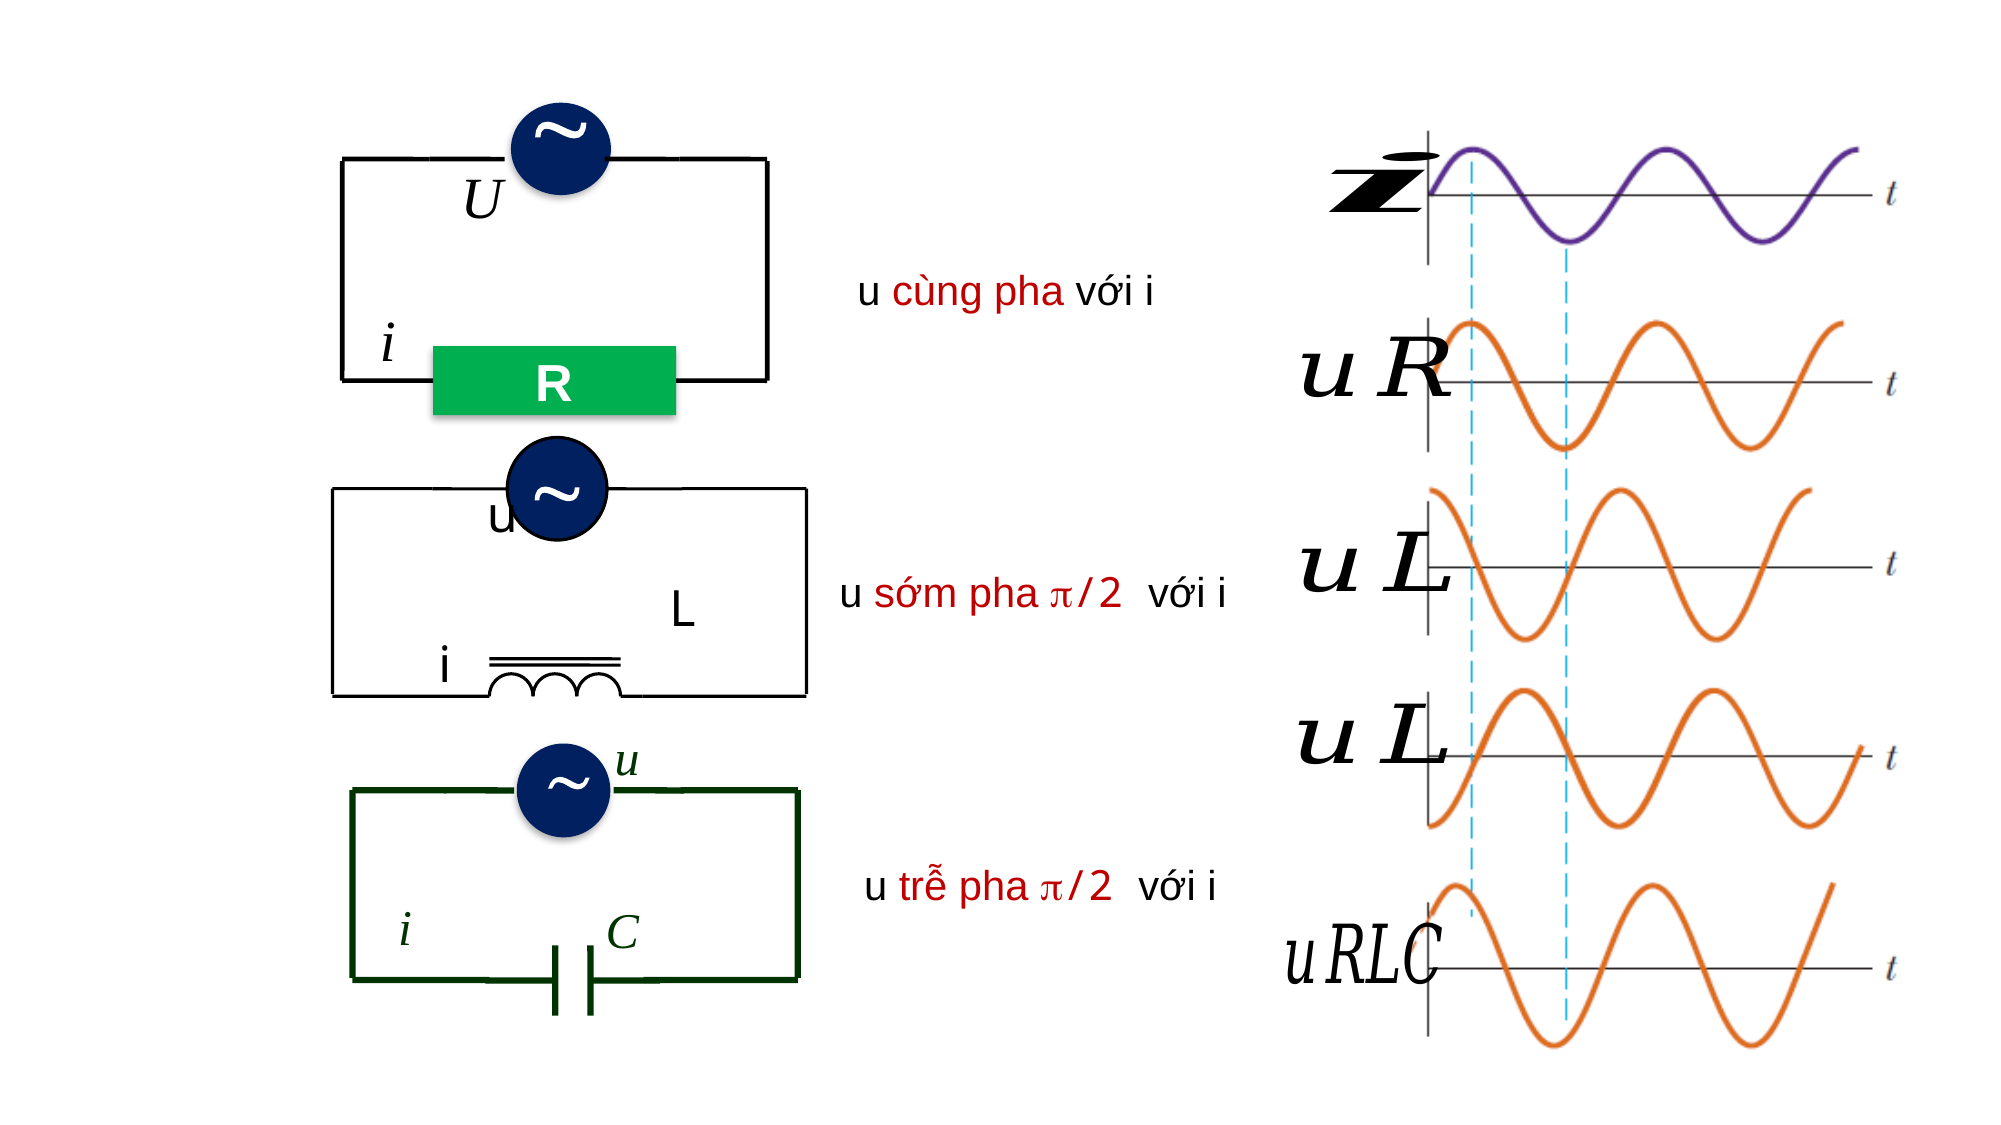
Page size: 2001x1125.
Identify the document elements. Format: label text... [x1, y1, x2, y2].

text_box u sớm pha /2 với i [823, 558, 1243, 624]
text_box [332, 437, 807, 738]
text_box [1282, 118, 1951, 1058]
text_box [341, 102, 768, 416]
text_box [352, 718, 798, 1016]
text_box u trễ pha /2 với i [849, 851, 1232, 917]
text_box u cùng pha với i [842, 256, 1170, 322]
